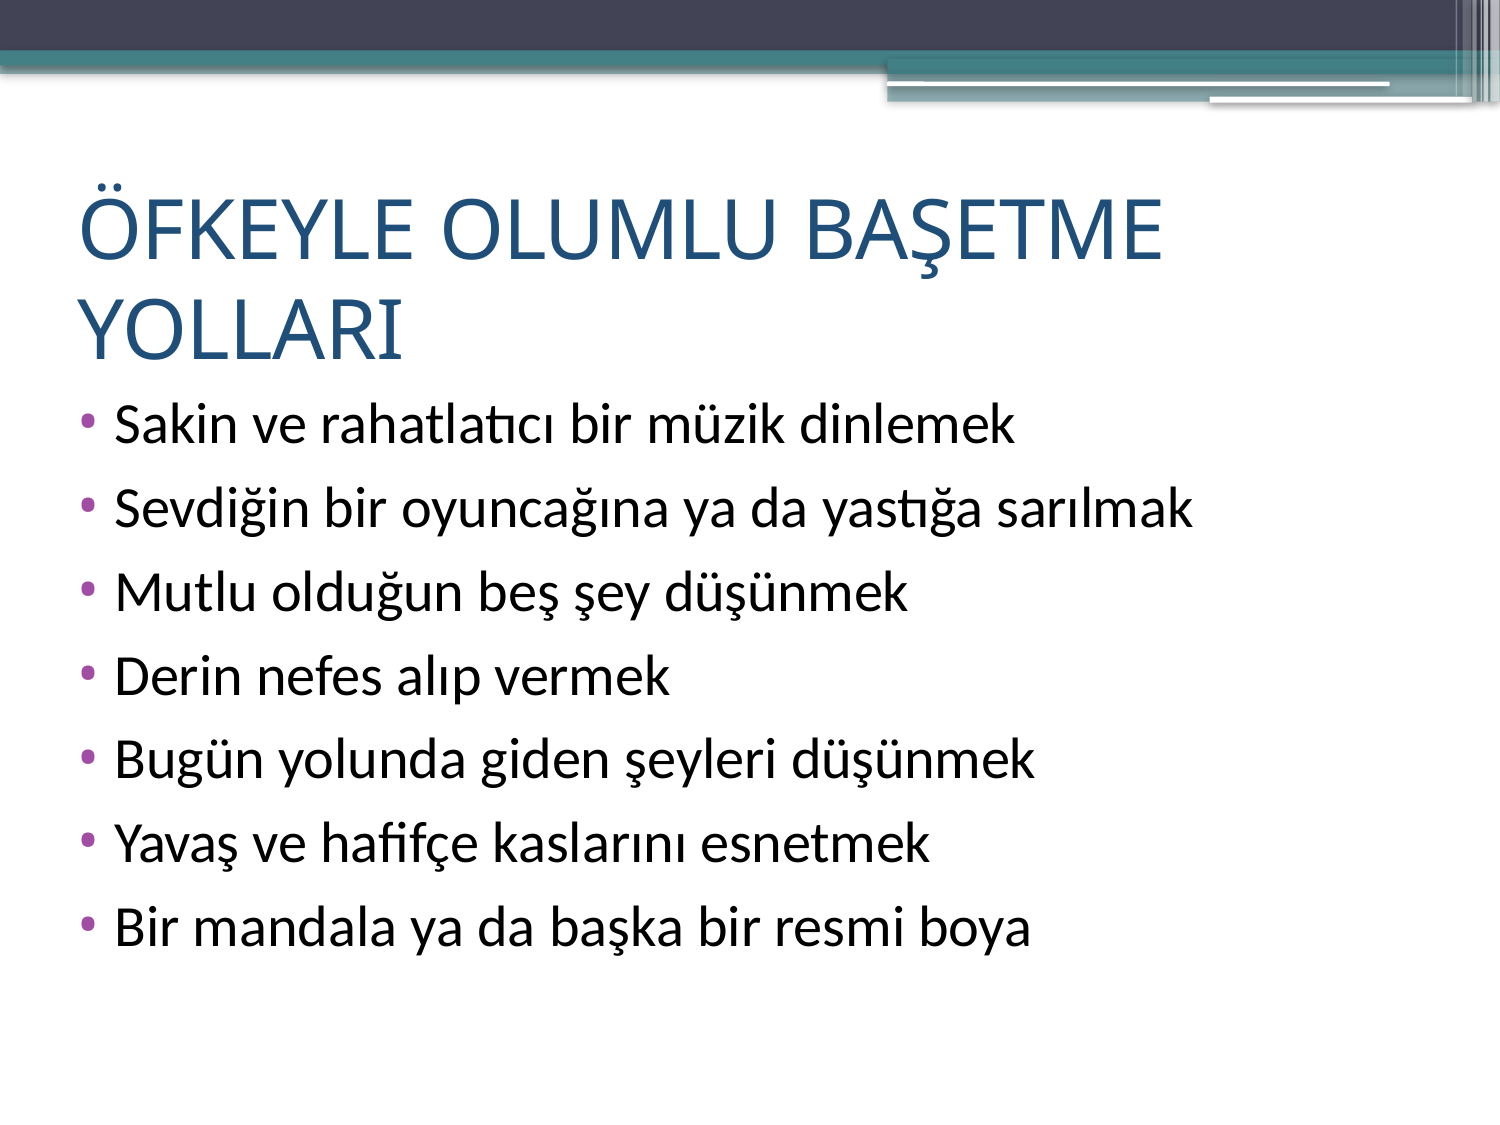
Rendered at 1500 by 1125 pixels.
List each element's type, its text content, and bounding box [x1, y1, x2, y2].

list Sakin ve rahatlatıcı bir müzik dinlemek Sevdiğin bir oyuncağına ya da yastığa sarılmak Mutlu olduğun beş şey düşünmek Derin nefes alıp vermek Bugün yolunda giden şeyleri düşünmek Yavaş ve hafifçe kaslarını esnetmek Bir mandala ya da başka bir resmi boya [75, 377, 1425, 1023]
title ÖFKEYLE OLUMLU BAŞETME YOLLARI [75, 173, 1425, 377]
